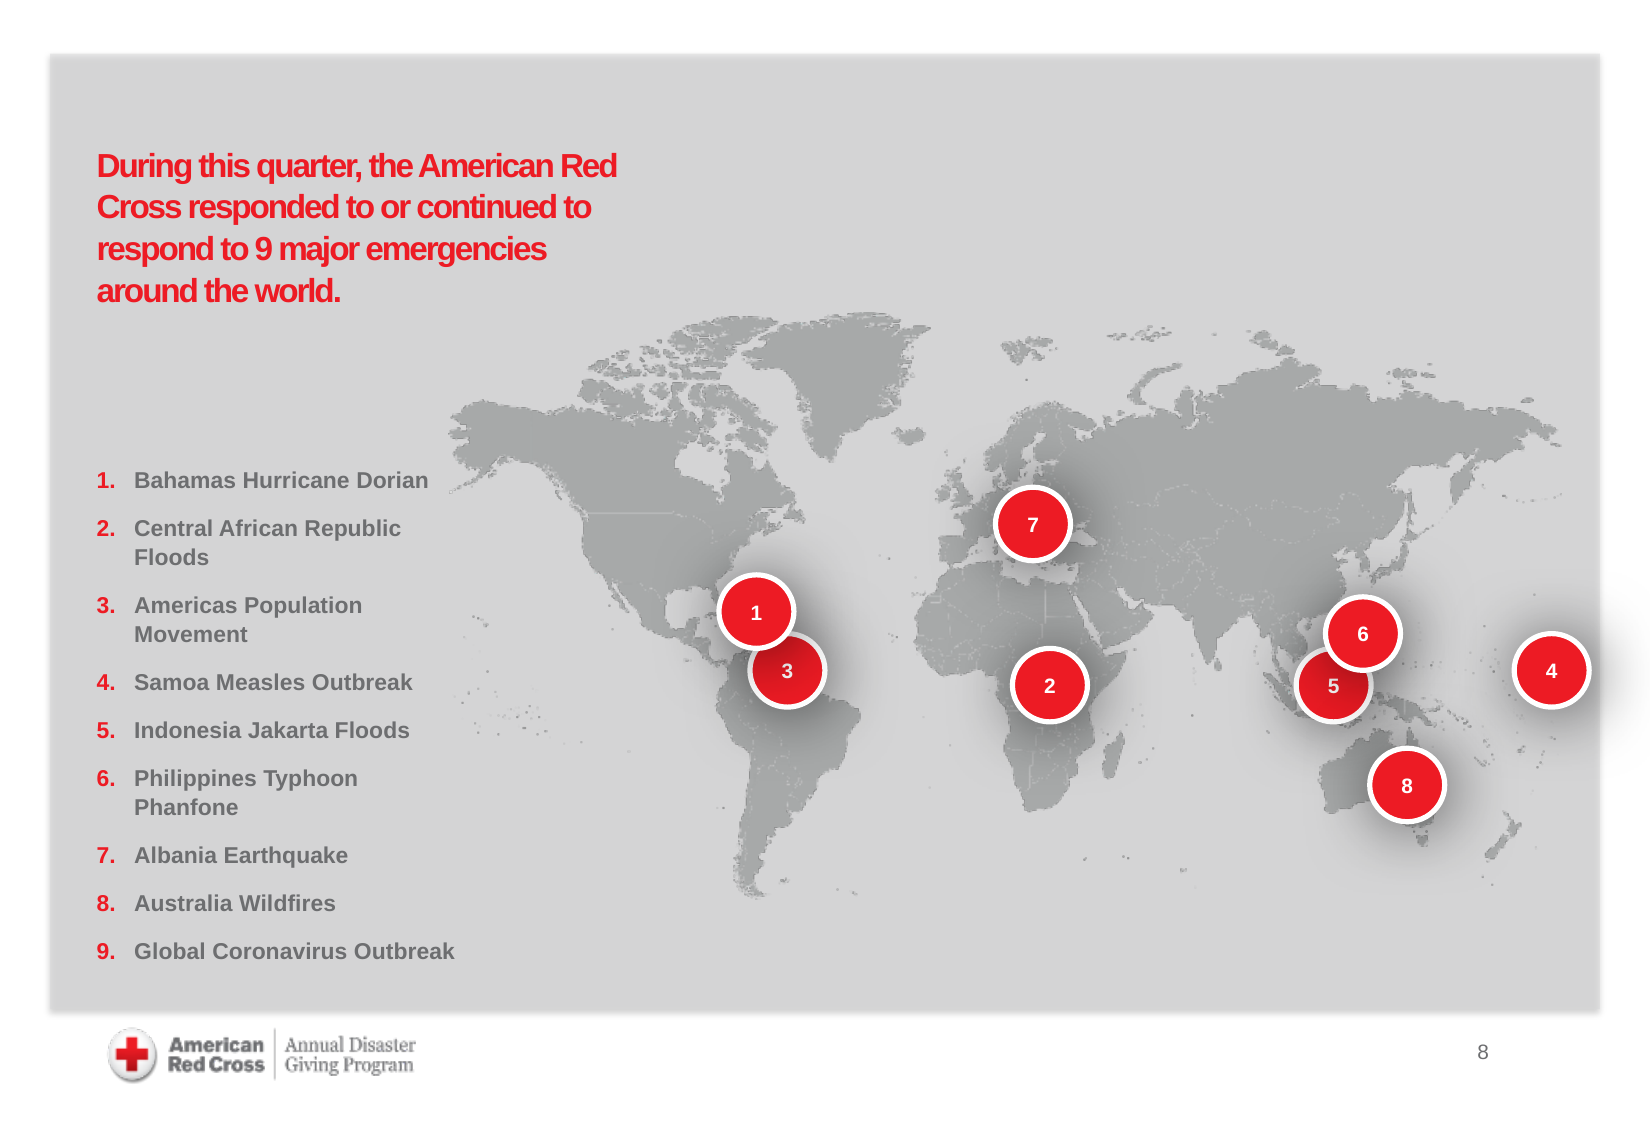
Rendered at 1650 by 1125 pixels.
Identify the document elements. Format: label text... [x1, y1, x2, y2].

picture [87, 1006, 438, 1103]
title During this quarter, the American Red Cross responded to or continued to respond to 9 major emergencies around the world. [81, 144, 645, 307]
text_box 4 [1565, 636, 1590, 705]
list Bahamas Hurricane Dorian Central African Republic Floods Americas Population Movement Samoa Measles Outbreak Indonesia Jakarta Floods Philippines Typhoon Phanfone Albania Earthquake Australia Wildfires Global Coronavirus Outbreak [81, 455, 484, 959]
picture [448, 312, 1562, 900]
